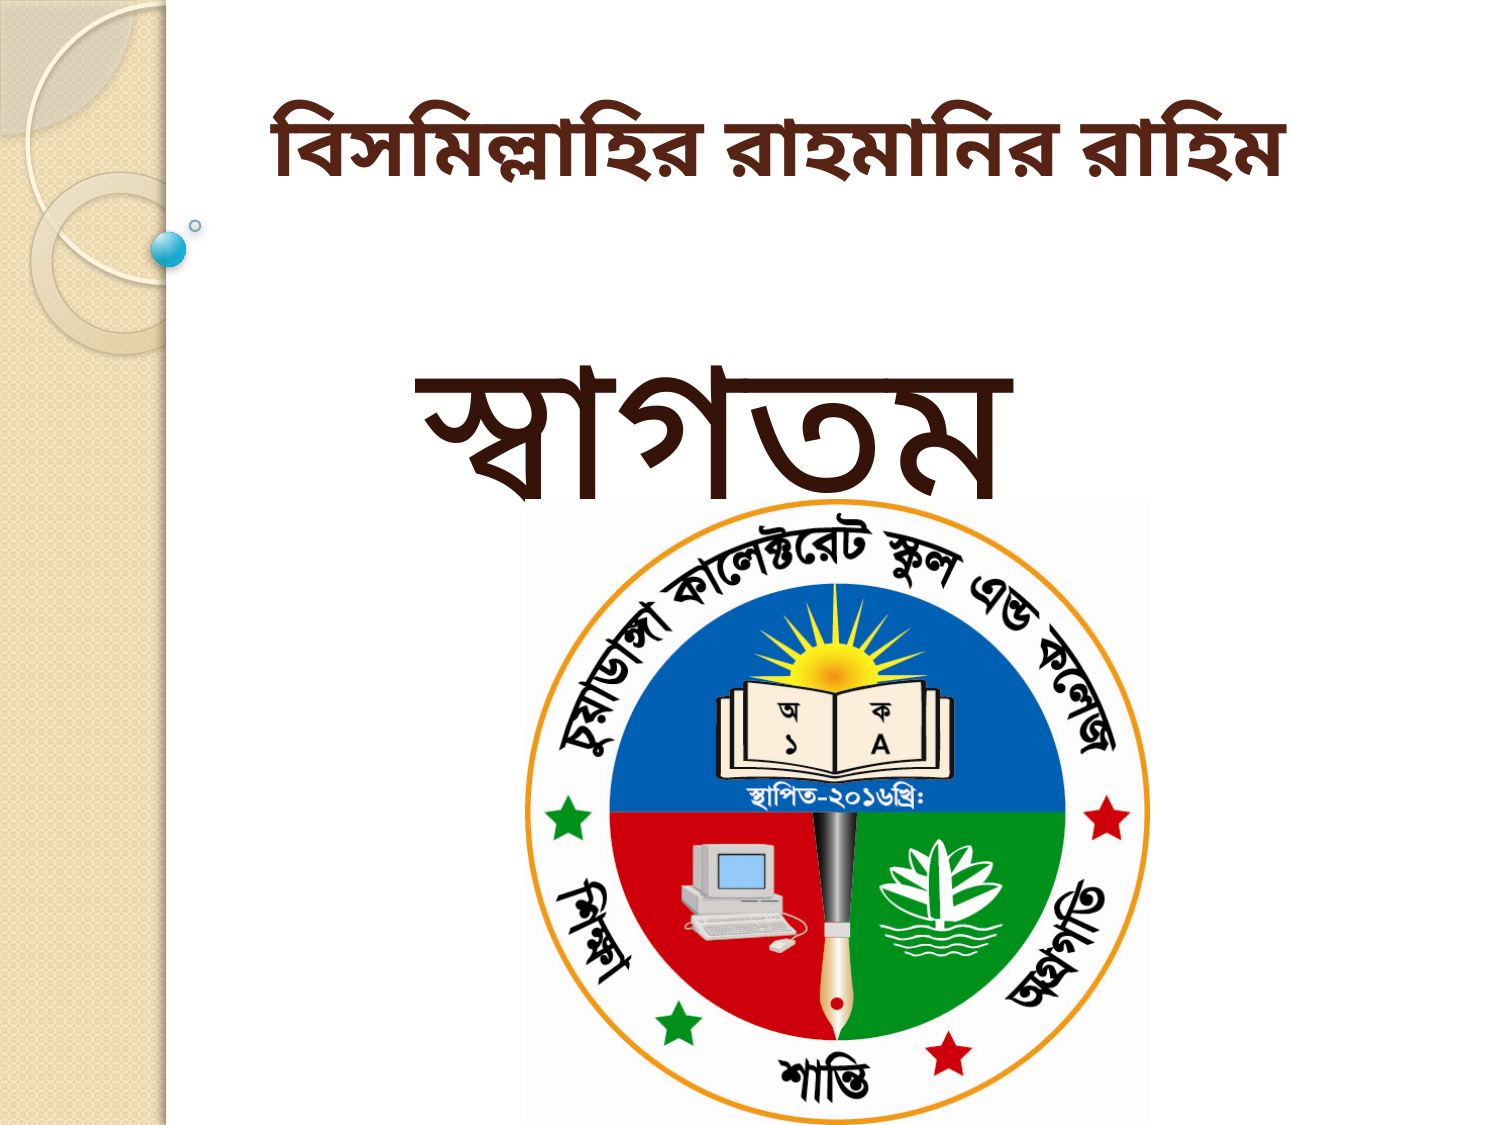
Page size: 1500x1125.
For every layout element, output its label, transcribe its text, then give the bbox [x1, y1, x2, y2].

title বিসমিল্লাহির রাহমানির রাহিম [234, 59, 1450, 301]
subtitle স্বাগতম [234, 303, 1450, 591]
picture [524, 499, 1151, 1125]
